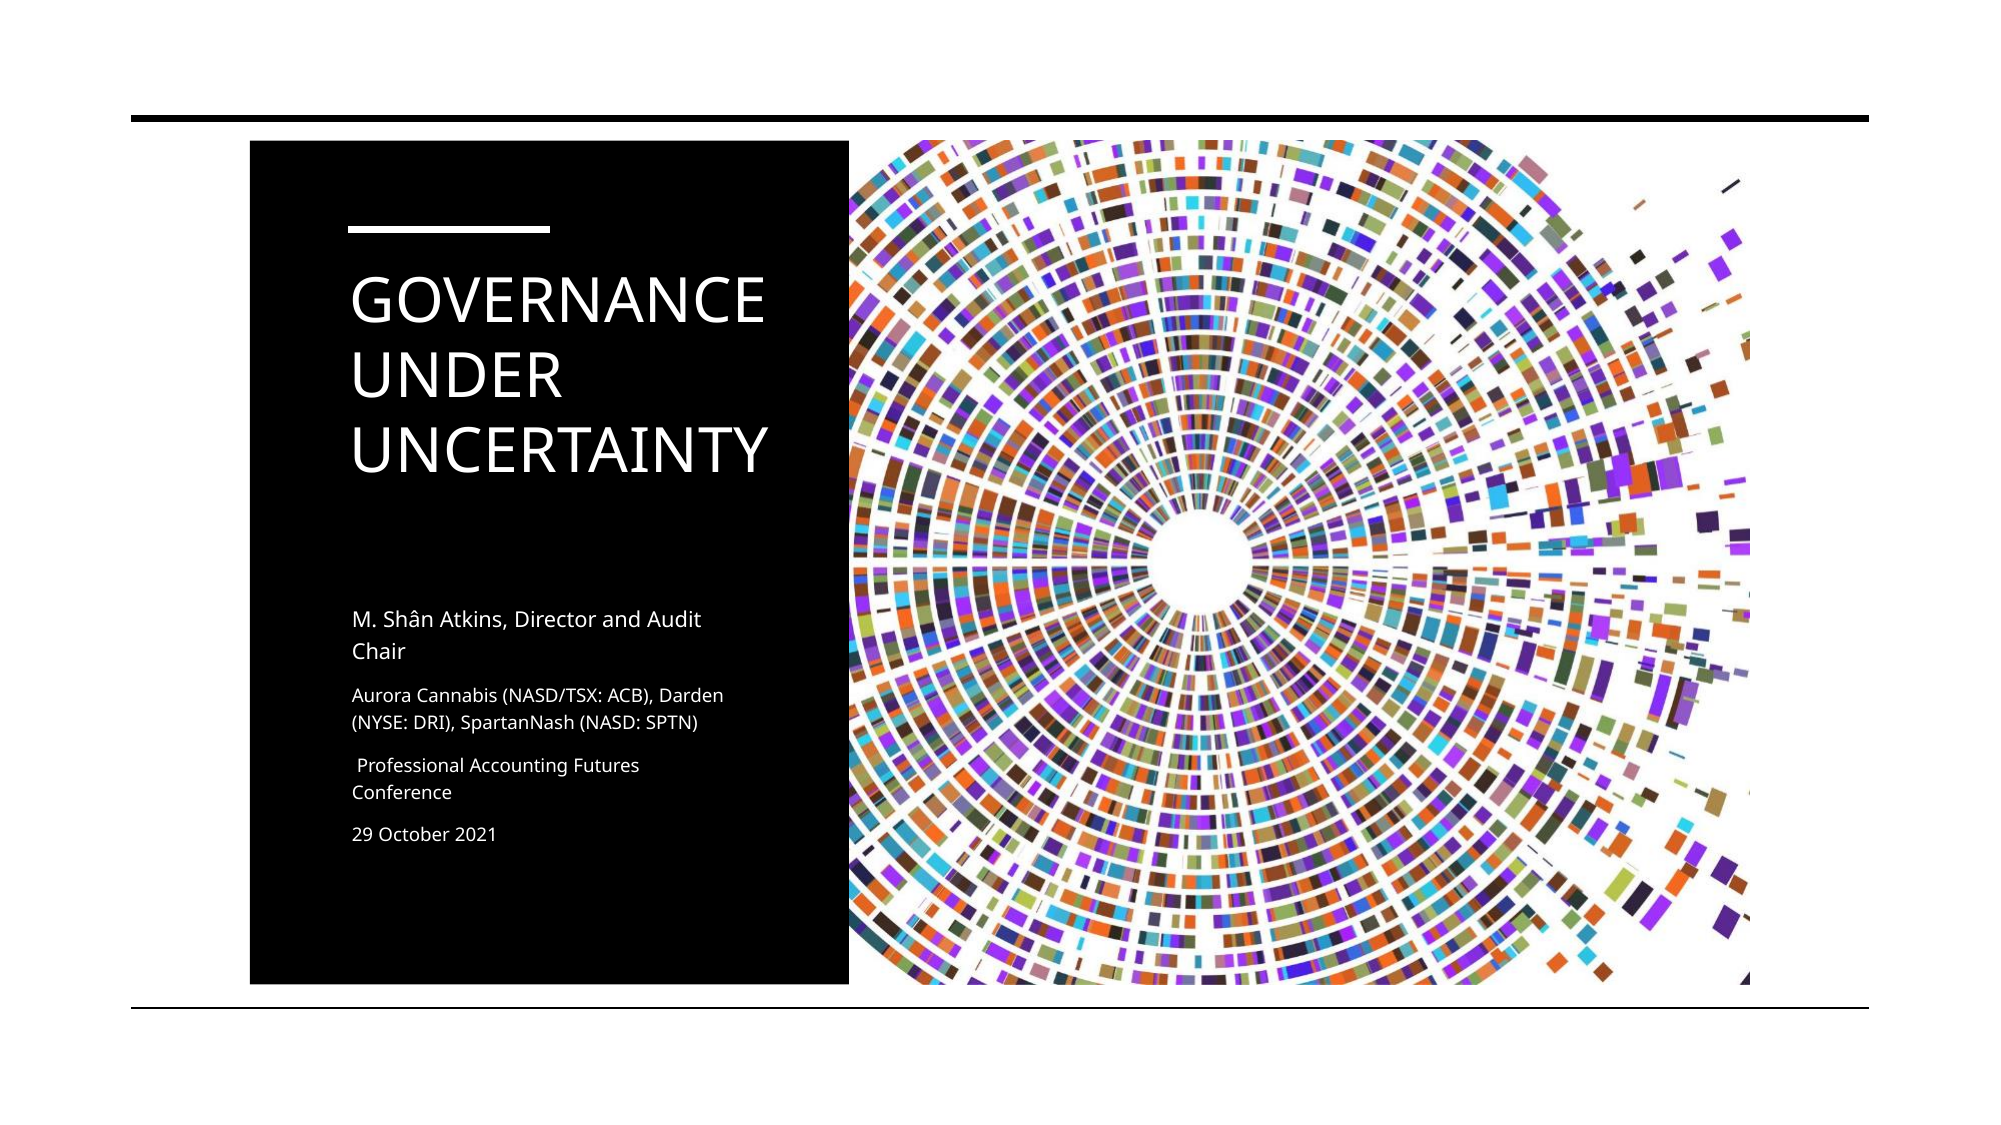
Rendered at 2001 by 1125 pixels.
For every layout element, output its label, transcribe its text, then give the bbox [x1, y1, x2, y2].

picture [849, 140, 1750, 985]
subtitle M. Shân Atkins, Director and Audit Chair Aurora Cannabis (NASD/TSX: ACB), Darden (NYSE: DRI), SpartanNash (NASD: SPTN) Professional Accounting Futures Conference 29 October 2021 [336, 782, 753, 854]
text_box [249, 140, 849, 985]
title Governance under uncertainty [334, 252, 820, 701]
